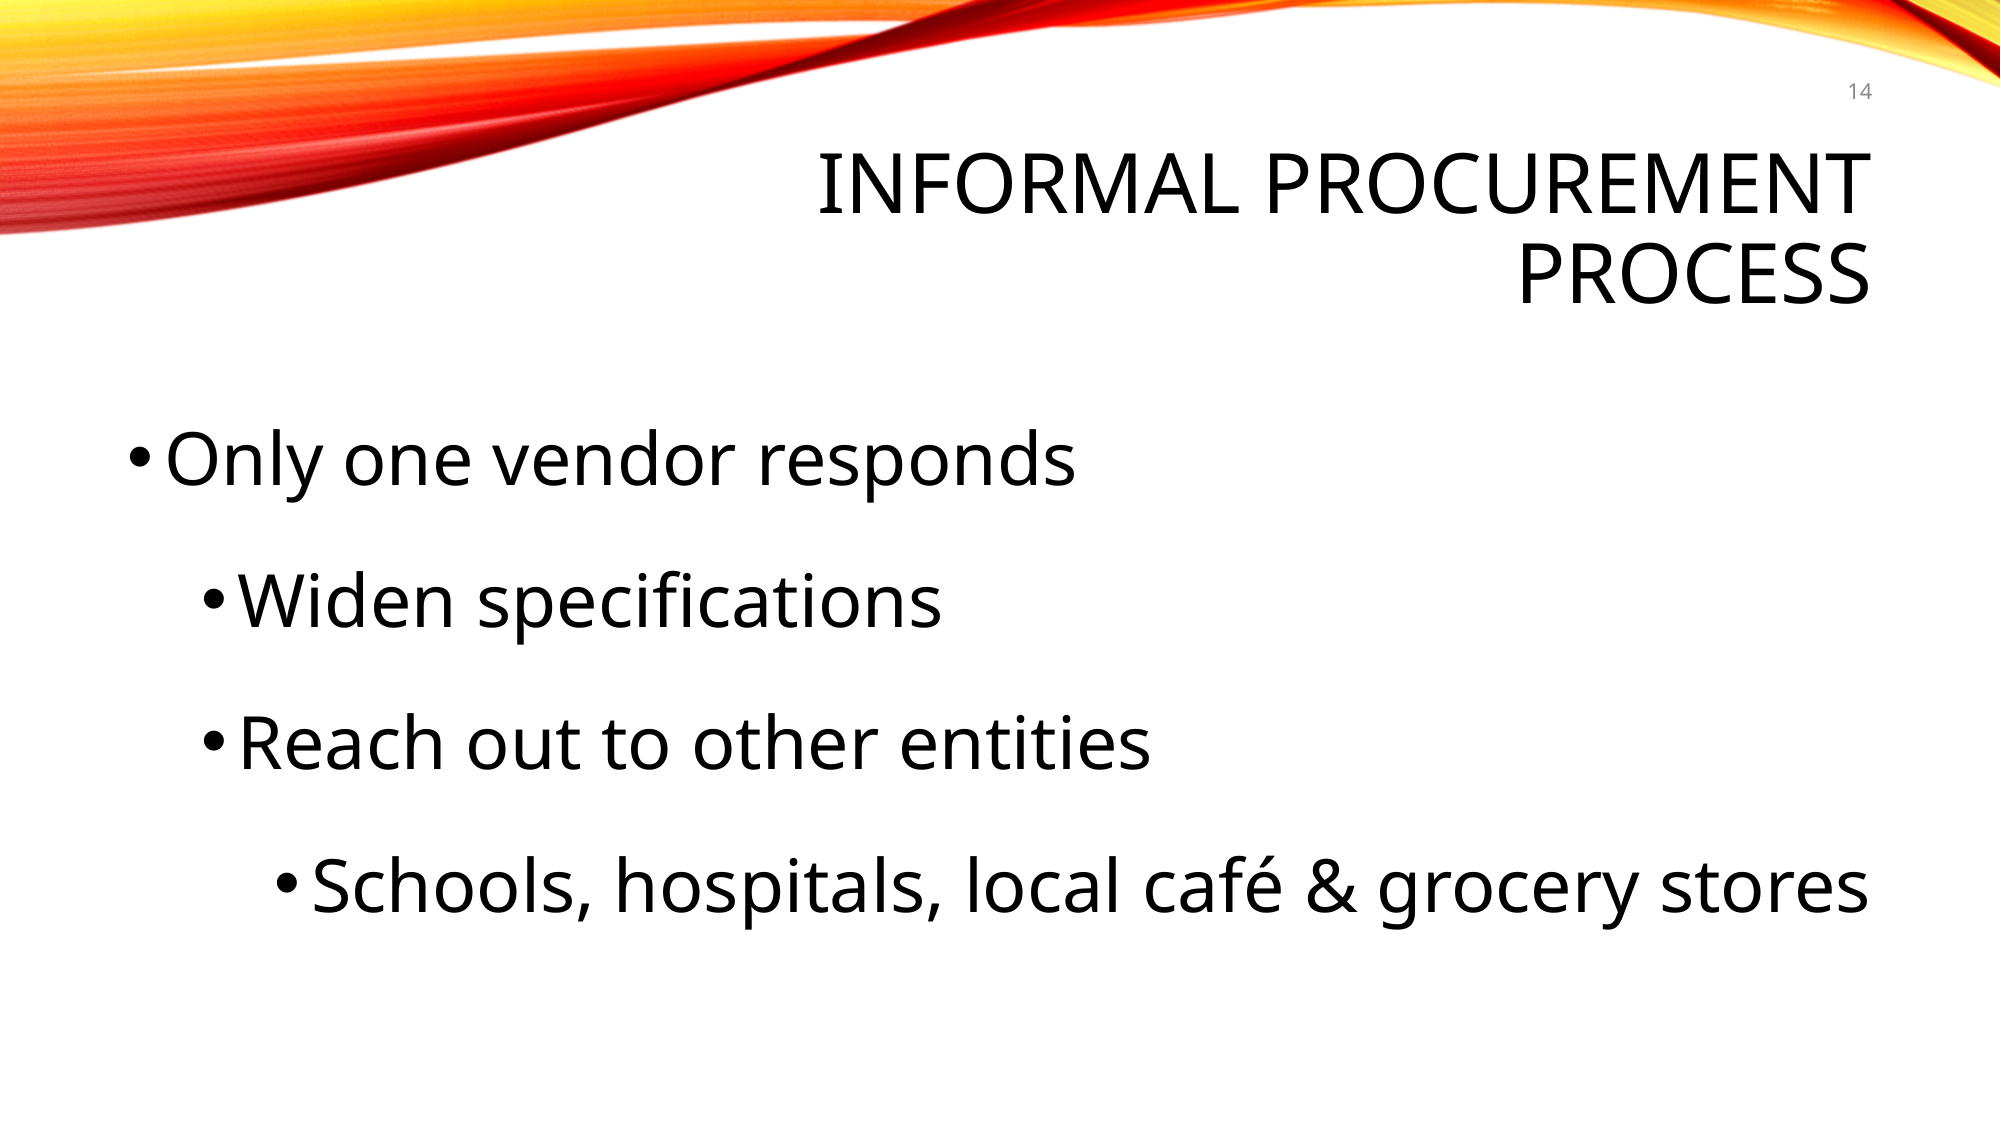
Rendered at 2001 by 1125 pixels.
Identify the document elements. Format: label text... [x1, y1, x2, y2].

slide_number 14 [1437, 62, 1888, 123]
picture [0, 0, 2000, 237]
list Only one vendor responds Widen specifications Reach out to other entities Schools, hospitals, local café & grocery stores [112, 360, 1888, 1058]
title Informal procurement process [474, 125, 1888, 338]
